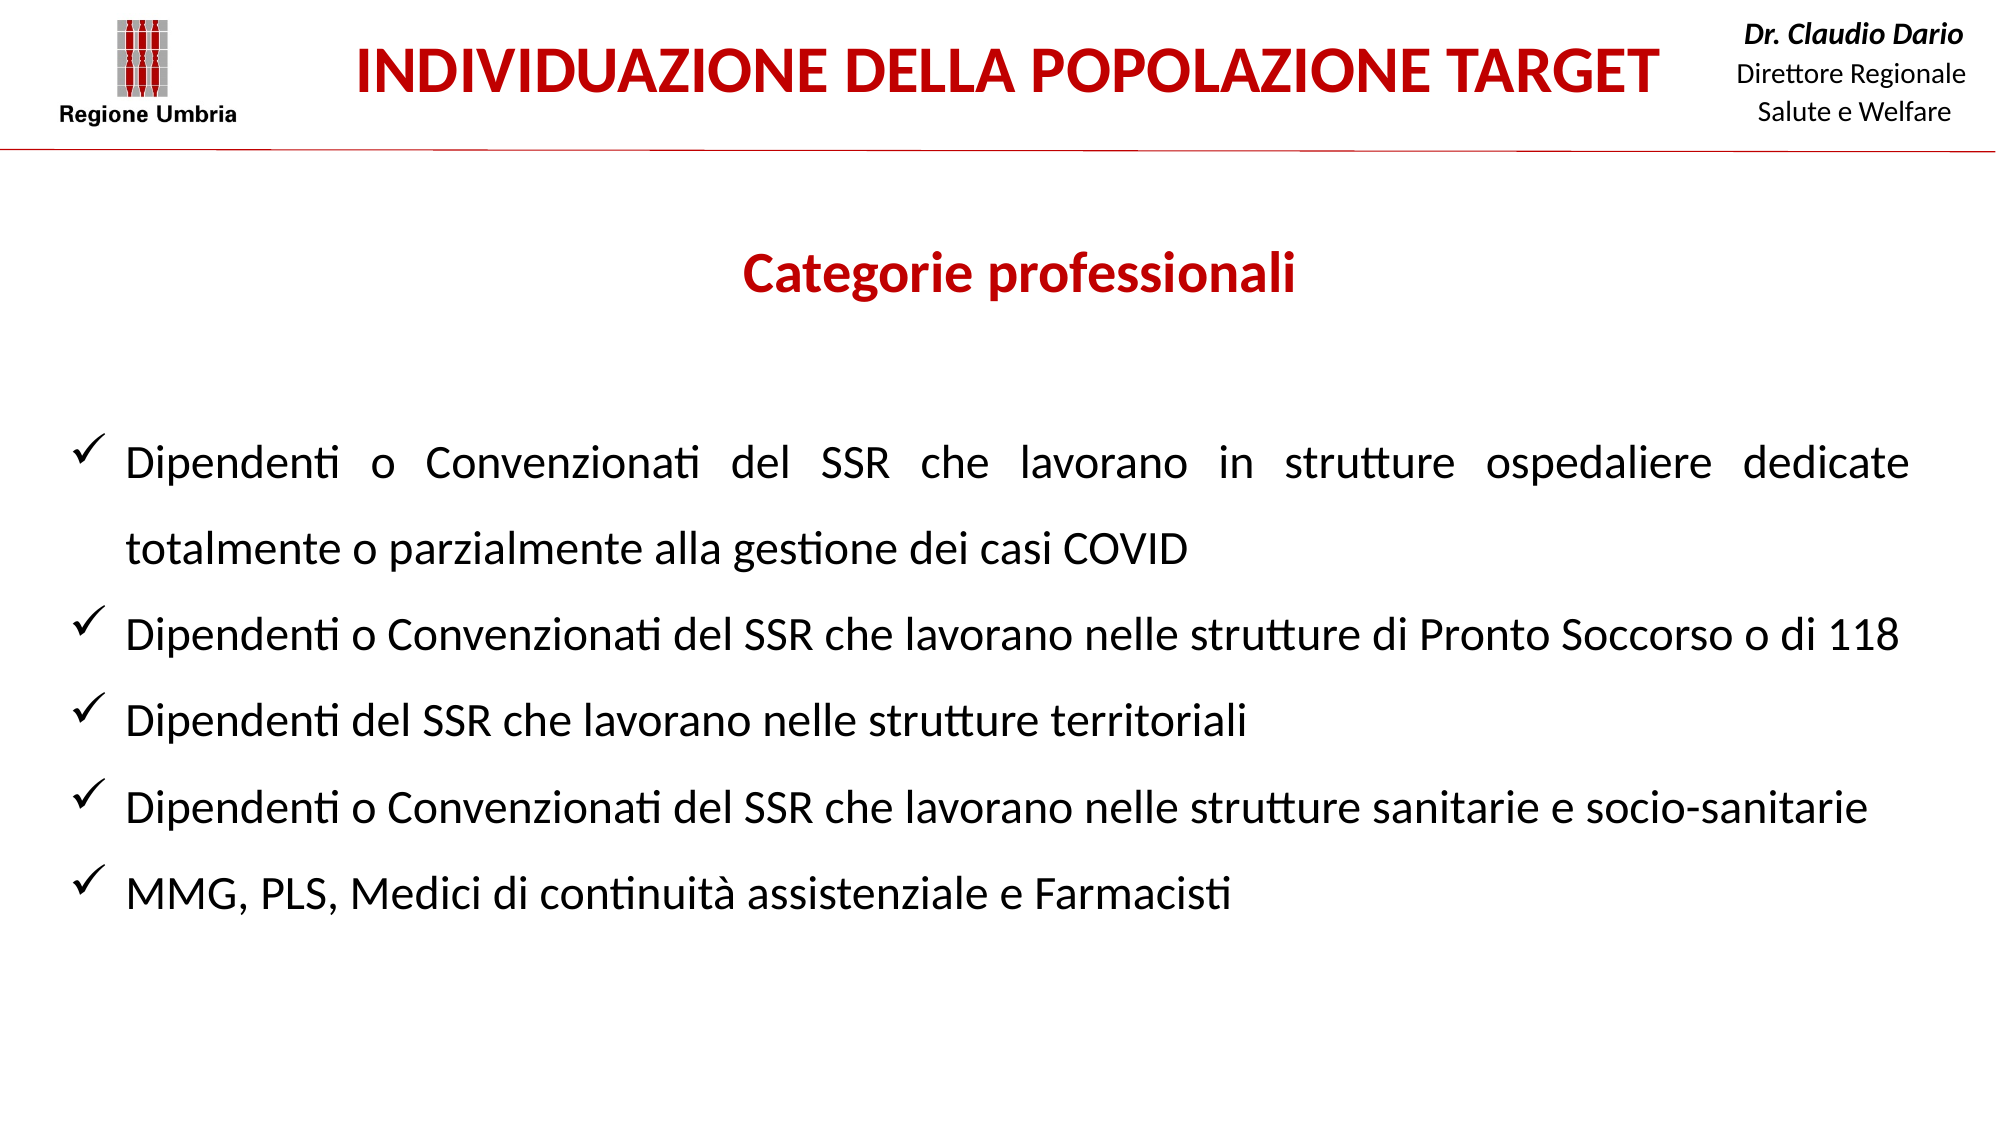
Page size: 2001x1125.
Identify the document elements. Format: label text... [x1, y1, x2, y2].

picture [40, 13, 256, 136]
text_box Categorie professionali Dipendenti o Convenzionati del SSR che lavorano in strutture ospedaliere dedicate totalmente o parzialmente alla gestione dei casi COVID Dipendenti o Convenzionati del SSR che lavorano nelle strutture di Pronto Soccorso o di 118 Dipendenti del SSR che lavorano nelle strutture territoriali Dipendenti o Convenzionati del SSR che lavorano nelle strutture sanitarie e socio-sanitarie MMG, PLS, Medici di continuità assistenziale e Farmacisti [54, 222, 1929, 927]
text_box INDIVIDUAZIONE DELLA POPOLAZIONE TARGET [256, 18, 1812, 114]
text_box Dr. Claudio Dario Direttore Regionale Salute e Welfare [1367, 2, 1998, 153]
